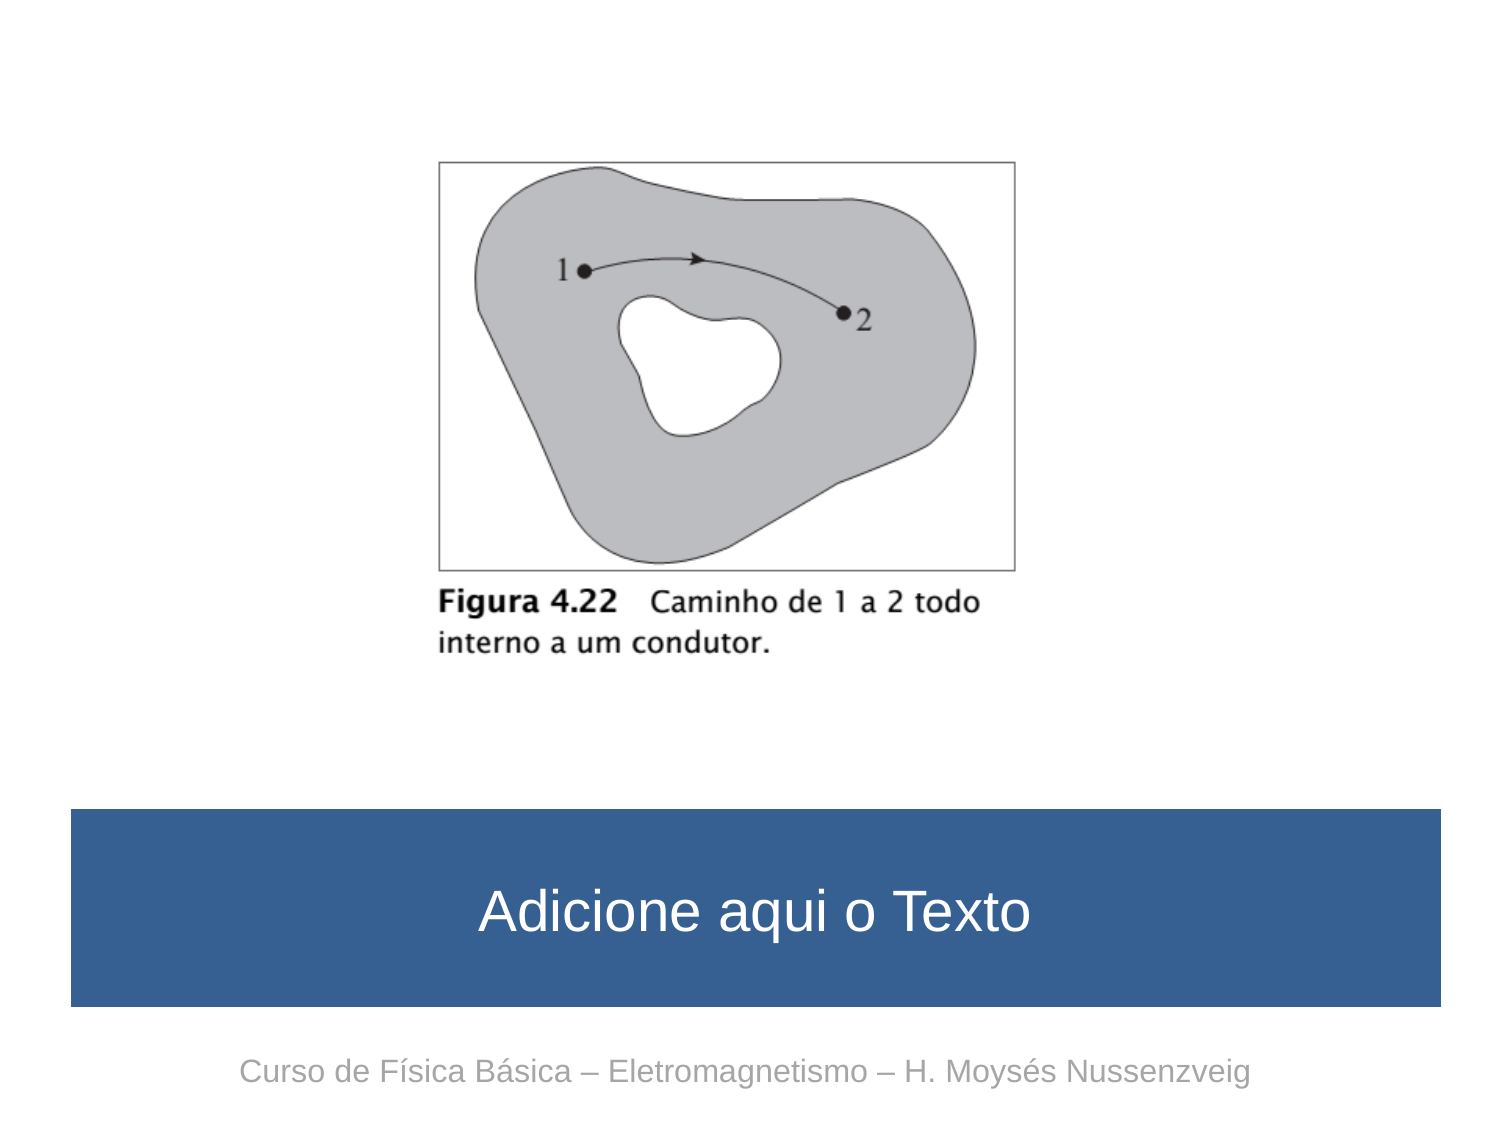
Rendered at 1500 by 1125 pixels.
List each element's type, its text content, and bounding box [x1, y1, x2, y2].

text_box Adicione aqui o Texto [70, 808, 1442, 1008]
picture [395, 136, 1031, 664]
footer Curso de Física Básica – Eletromagnetismo – H. Moysés Nussenzveig [0, 1042, 1500, 1103]
